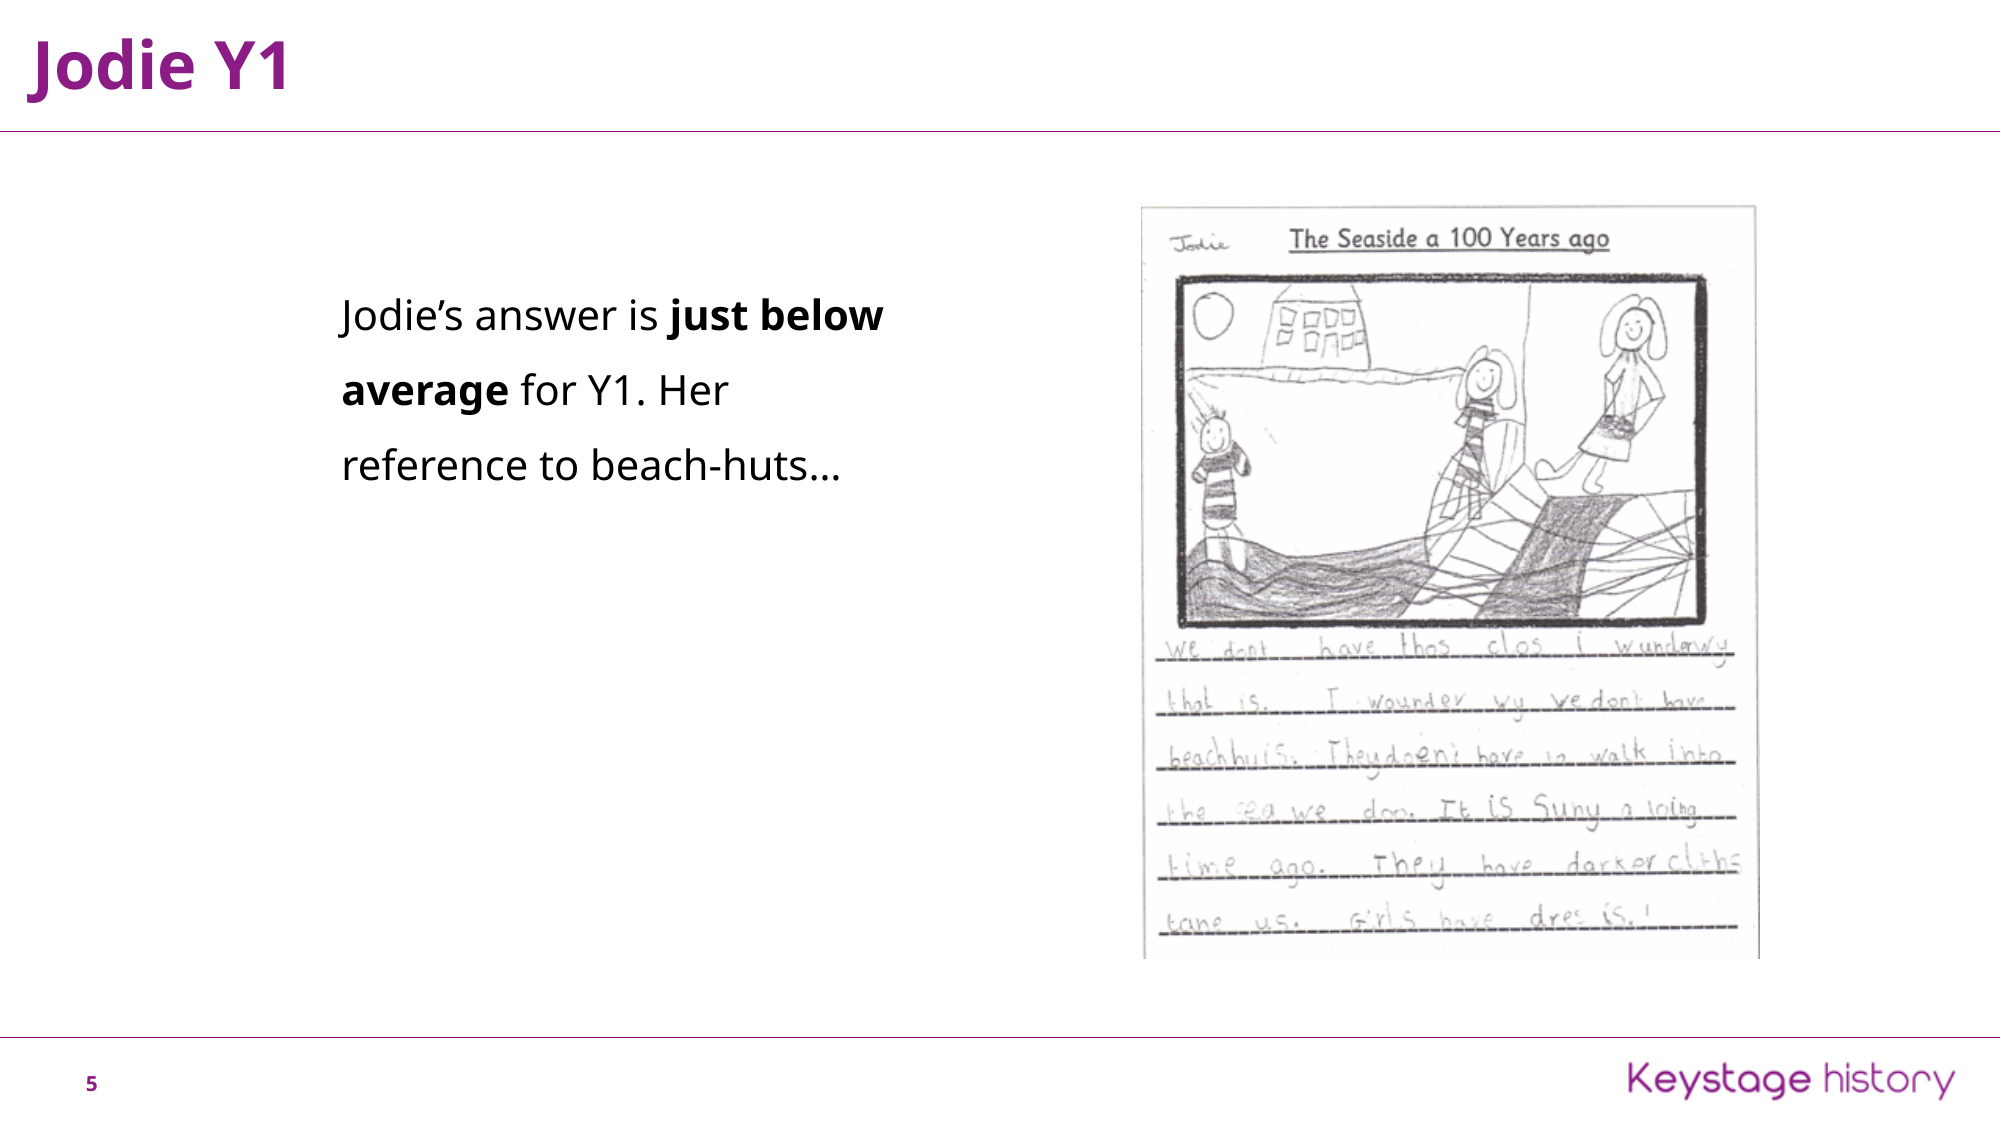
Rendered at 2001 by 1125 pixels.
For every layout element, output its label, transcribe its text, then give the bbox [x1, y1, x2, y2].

picture [1624, 1056, 1963, 1104]
text_box Jodie’s answer is just below average for Y1. Her reference to beach-huts… [326, 256, 930, 497]
picture [1141, 196, 1760, 959]
list Jodie Y1 [0, 0, 363, 136]
